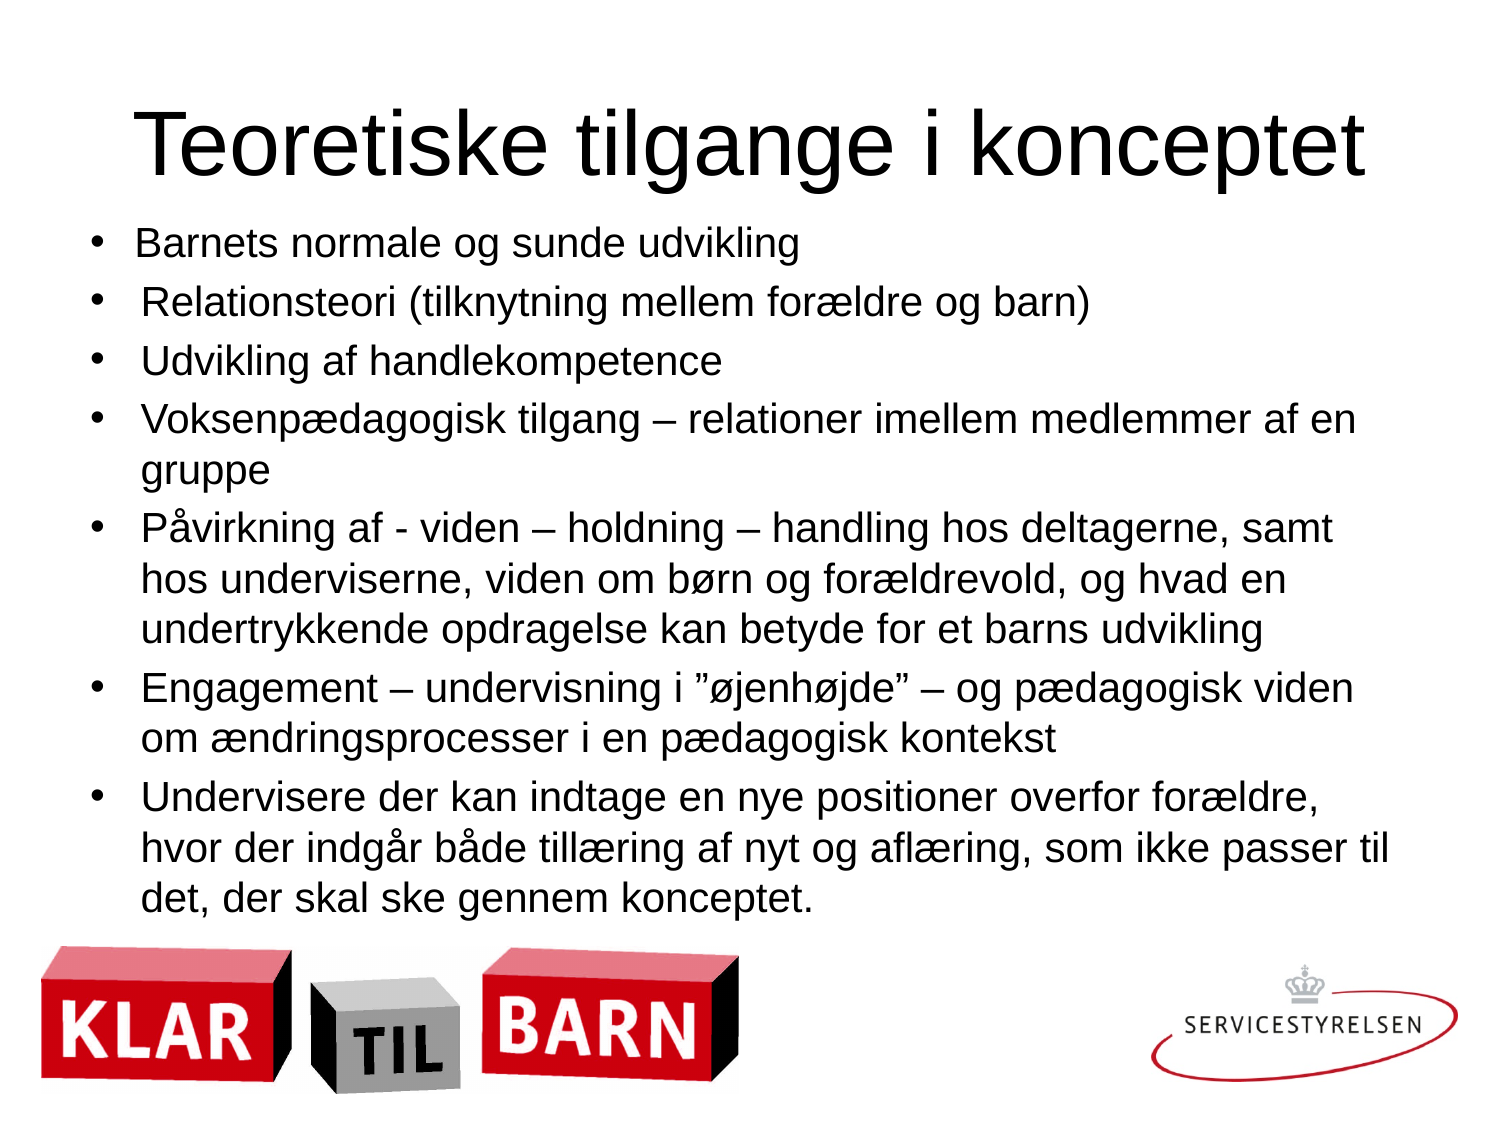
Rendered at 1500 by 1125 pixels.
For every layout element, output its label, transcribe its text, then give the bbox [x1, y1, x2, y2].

picture [1151, 964, 1458, 1082]
list Barnets normale og sunde udvikling Relationsteori (tilknytning mellem forældre og barn) Udvikling af handlekompetence Voksenpædagogisk tilgang – relationer imellem medlemmer af en gruppe Påvirkning af - viden – holdning – handling hos deltagerne, samt hos underviserne, viden om børn og forældrevold, og hvad en undertrykkende opdragelse kan betyde for et barns udvikling Engagement – undervisning i ”øjenhøjde” – og pædagogisk viden om ændringsprocesser i en pædagogisk kontekst Undervisere der kan indtage en nye positioner overfor forældre, hvor der indgår både tillæring af nyt og aflæring, som ikke passer til det, der skal ske gennem konceptet. [75, 208, 1425, 929]
picture [41, 946, 739, 1094]
title Teoretiske tilgange i konceptet [75, 45, 1425, 208]
